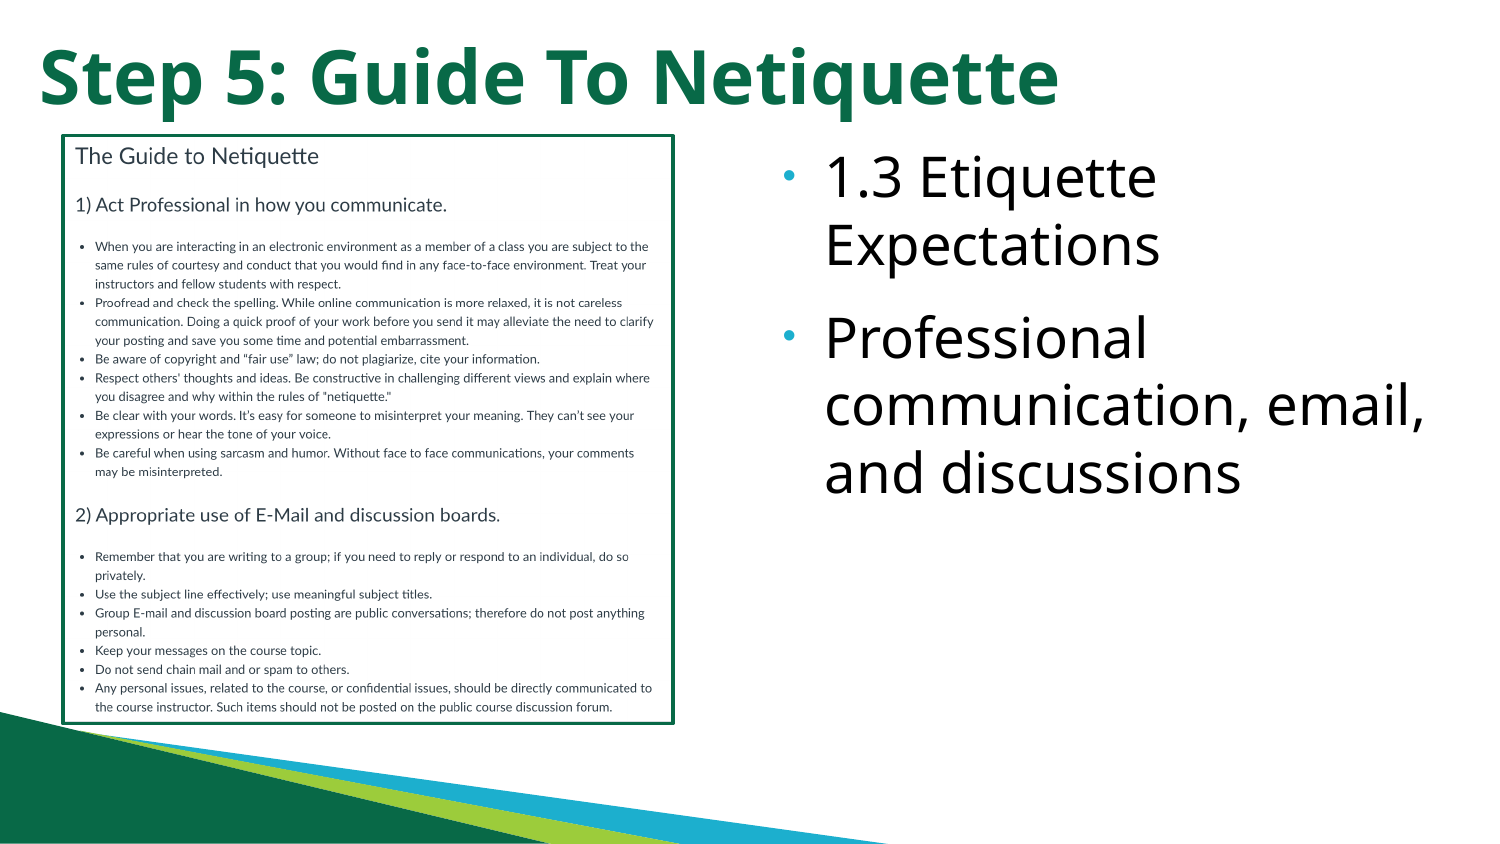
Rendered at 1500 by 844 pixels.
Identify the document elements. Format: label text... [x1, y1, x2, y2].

title Step 5: Guide To Netiquette [24, 14, 1375, 135]
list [64, 137, 672, 723]
list 1.3 Etiquette Expectations Professional communication, email, and discussions [750, 134, 1450, 722]
